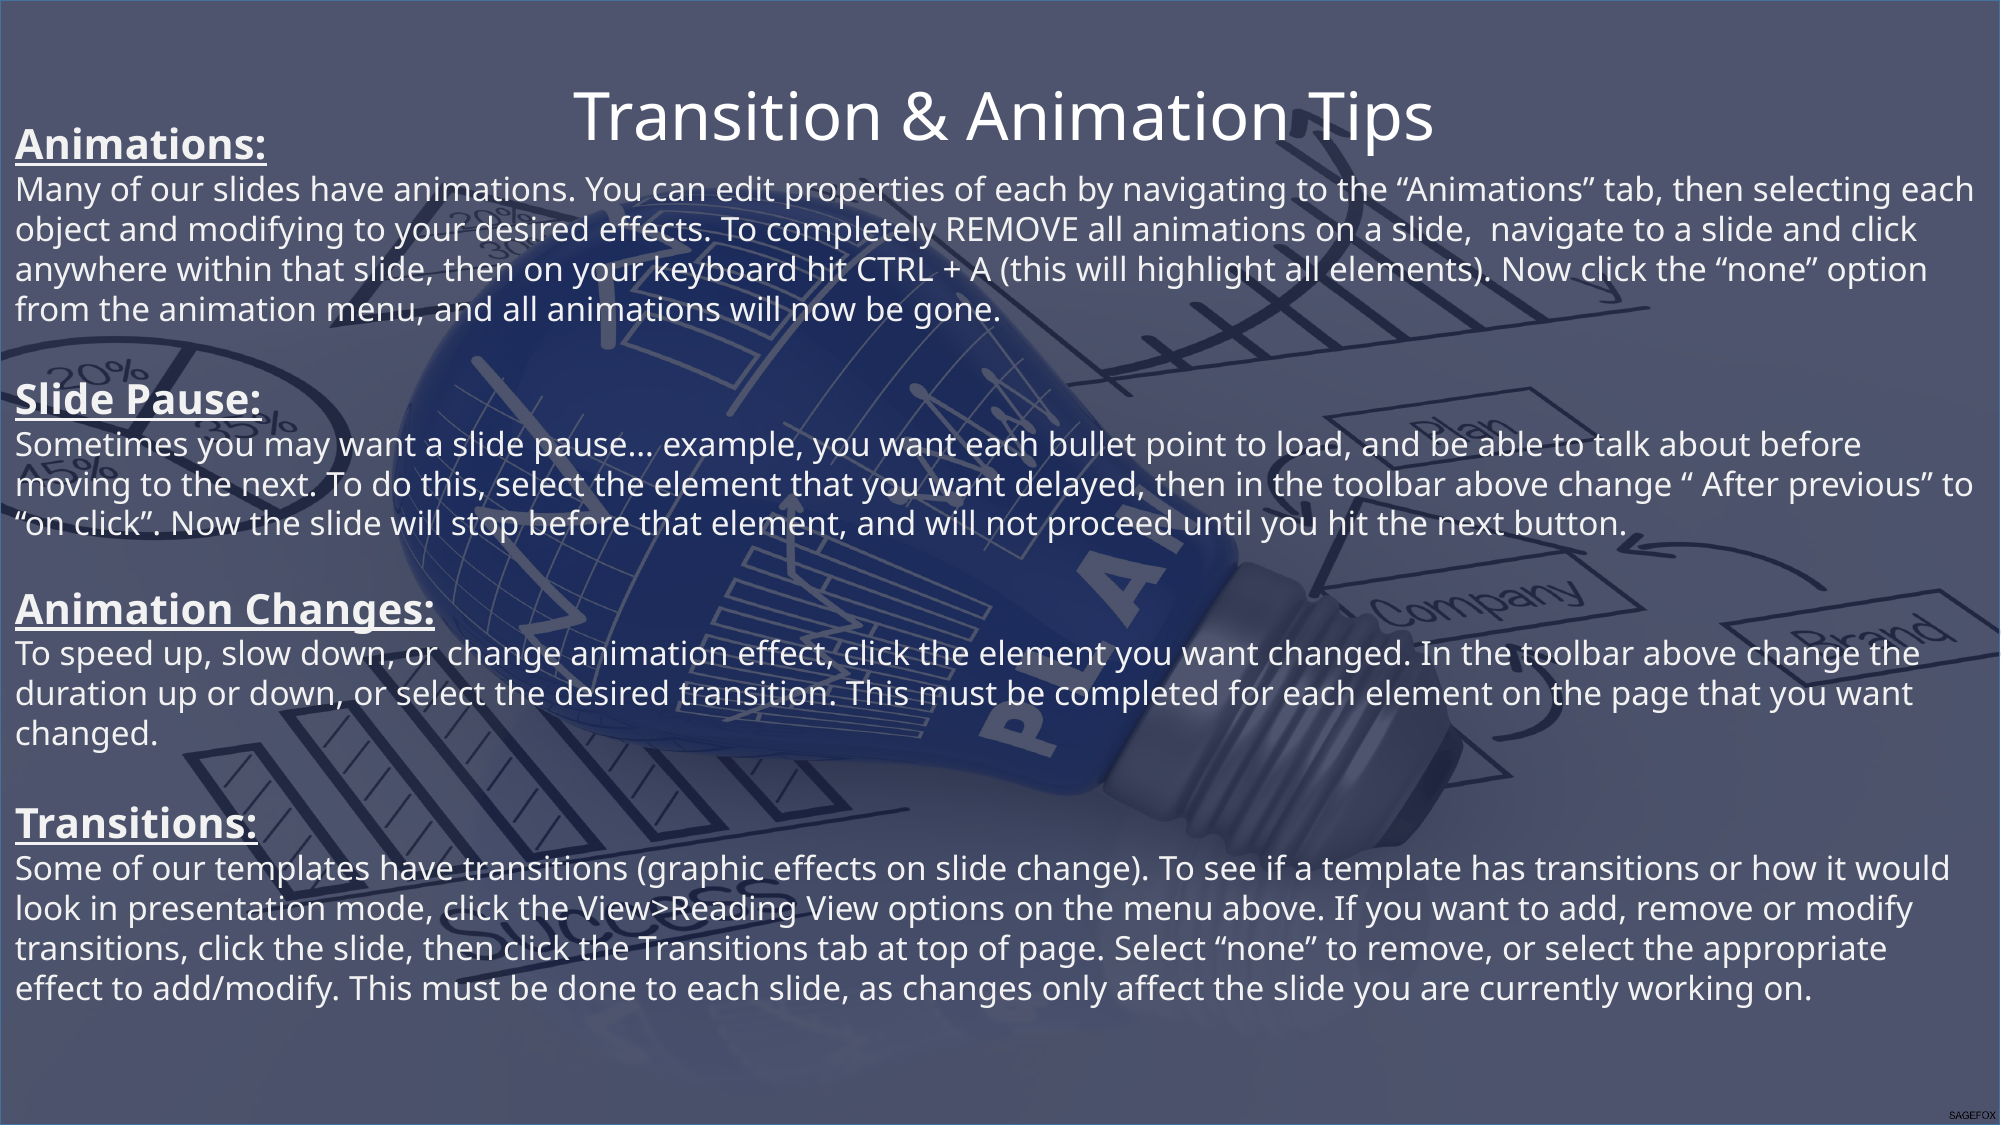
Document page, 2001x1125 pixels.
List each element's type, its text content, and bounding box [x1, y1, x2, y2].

text_box Animations: Many of our slides have animations. You can edit properties of each by navigating to the “Animations” tab, then selecting each object and modifying to your desired effects. To completely REMOVE all animations on a slide, navigate to a slide and click anywhere within that slide, then on your keyboard hit CTRL + A (this will highlight all elements). Now click the “none” option from the animation menu, and all animations will now be gone. Slide Pause: Sometimes you may want a slide pause… example, you want each bullet point to load, and be able to talk about before moving to the next. To do this, select the element that you want delayed, then in the toolbar above change “ After previous” to “on click”. Now the slide will stop before that element, and will not proceed until you hit the next button. Animation Changes: To speed up, slow down, or change animation effect, click the element you want changed. In the toolbar above change the duration up or down, or select the desired transition. This must be completed for each element on the page that you want changed. Transitions: Some of our templates have transitions (graphic effects on slide change). To see if a template has transitions or how it would look in presentation mode, click the View>Reading View options on the menu above. If you want to add, remove or modify transitions, click the slide, then click the Transitions tab at top of page. Select “none” to remove, or select the appropriate effect to add/modify. This must be done to each slide, as changes only affect the slide you are currently working on. [0, 0, 2000, 1125]
title Transition & Animation Tips [477, 59, 1532, 177]
